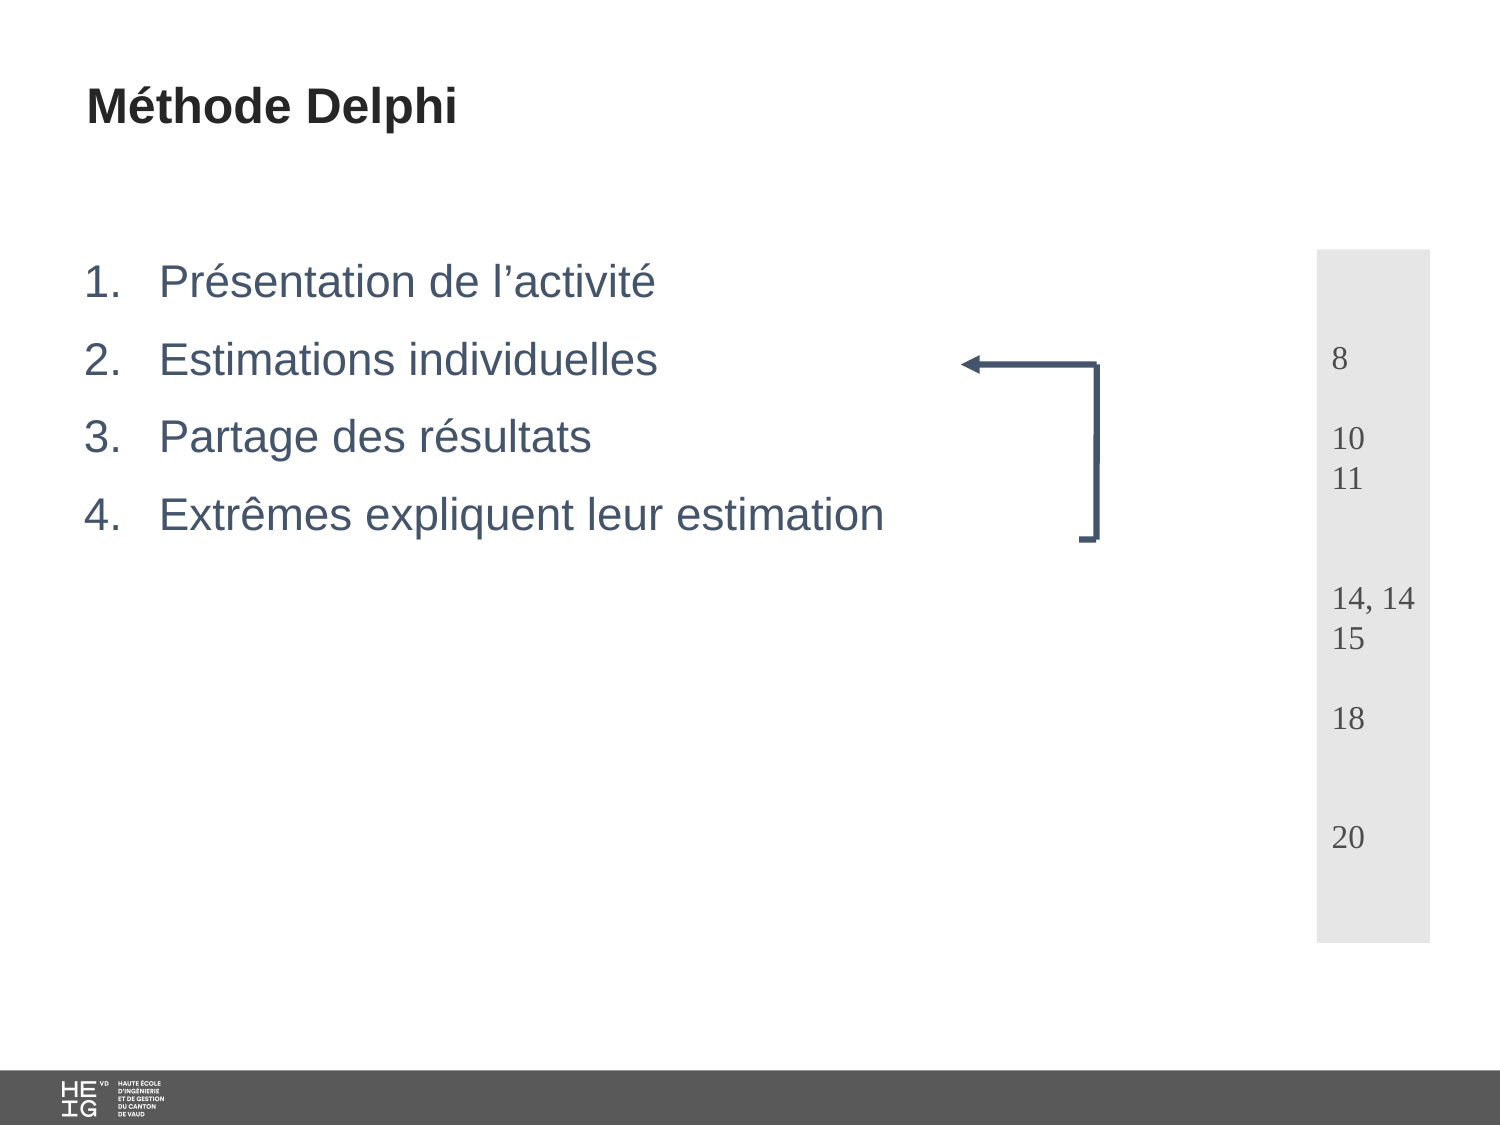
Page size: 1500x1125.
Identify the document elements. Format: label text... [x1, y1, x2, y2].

text_box Présentation de l’activité Estimations individuelles Partage des résultats Extrêmes expliquent leur estimation [69, 243, 1103, 548]
picture [62, 1080, 164, 1117]
title Méthode Delphi [71, 62, 1342, 146]
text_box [960, 364, 1097, 540]
text_box 8 10 11 14, 14 15 18 20 [1316, 249, 1431, 943]
